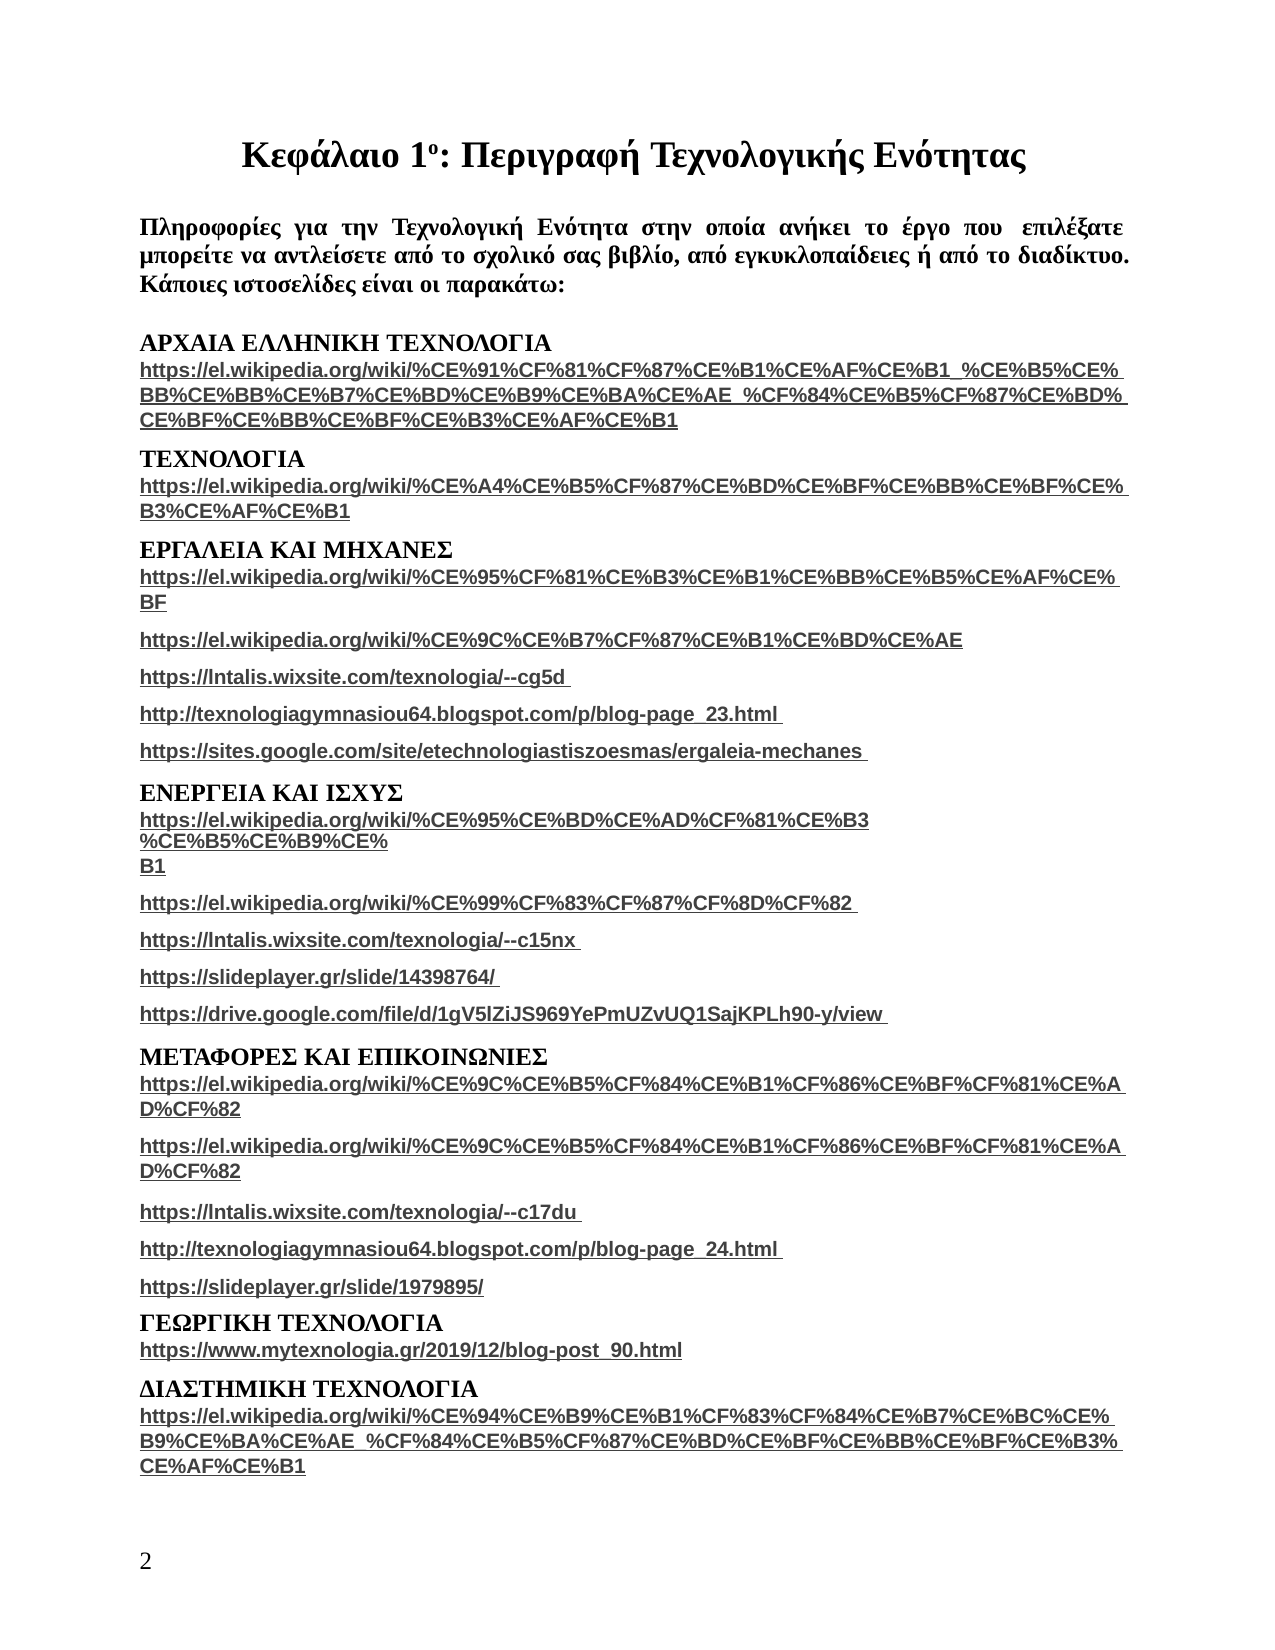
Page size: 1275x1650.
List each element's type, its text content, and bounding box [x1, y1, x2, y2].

slide_number 2 [133, 1544, 171, 1650]
text_box Κεφάλαιο 1ο: Περιγραφή Τεχνολογικής Ενότητας Πληροφορίες για την Τεχνολογική Ενότητα στην οποία ανήκει το έργο που επιλέξατε μπορείτε να αντλείσετε από το σχολικό σας βιβλίο, από εγκυκλοπαίδειες ή από το διαδίκτυο. Κάποιες ιστοσελίδες είναι οι παρακάτω: ΑΡΧΑΙΑ ΕΛΛΗΝΙΚΗ ΤΕΧΝΟΛΟΓΙΑ https://el.wikipedia.org/wiki/%CE%91%CF%81%CF%87%CE%B1%CE%AF%CE%B1_%CE%B5%CE% BB%CE%BB%CE%B7%CE%BD%CE%B9%CE%BA%CE%AE_%CF%84%CE%B5%CF%87%CE%BD% CE%BF%CE%BB%CE%BF%CE%B3%CE%AF%CE%B1 ΤΕΧΝΟΛΟΓΙΑ https://el.wikipedia.org/wiki/%CE%A4%CE%B5%CF%87%CE%BD%CE%BF%CE%BB%CE%BF%CE% B3%CE%AF%CE%B1 ΕΡΓΑΛΕΙΑ ΚΑΙ ΜΗΧΑΝΕΣ https://el.wikipedia.org/wiki/%CE%95%CF%81%CE%B3%CE%B1%CE%BB%CE%B5%CE%AF%CE% BF https://el.wikipedia.org/wiki/%CE%9C%CE%B7%CF%87%CE%B1%CE%BD%CE%AE https://lntalis.wixsite.com/texnologia/--cg5d http://texnologiagymnasiou64.blogspot.com/p/blog-page_23.html https://sites.google.com/site/etechnologiastiszoesmas/ergaleia-mechanes ΕΝΕΡΓΕΙΑ ΚΑΙ ΙΣΧΥΣ https://el.wikipedia.org/wiki/%CE%95%CE%BD%CE%AD%CF%81%CE%B3%CE%B5%CE%B9%CE% B1 https://el.wikipedia.org/wiki/%CE%99%CF%83%CF%87%CF%8D%CF%82 https://lntalis.wixsite.com/texnologia/--c15nx https://slideplayer.gr/slide/14398764/ https://drive.google.com/file/d/1gV5lZiJS969YePmUZvUQ1SajKPLh90-y/view ΜΕΤΑΦΟΡΕΣ ΚΑΙ ΕΠΙΚΟΙΝΩΝΙΕΣ https://el.wikipedia.org/wiki/%CE%9C%CE%B5%CF%84%CE%B1%CF%86%CE%BF%CF%81%CE%A D%CF%82 https://el.wikipedia.org/wiki/%CE%9C%CE%B5%CF%84%CE%B1%CF%86%CE%BF%CF%81%CE%A D%CF%82 https://lntalis.wixsite.com/texnologia/--c17du http://texnologiagymnasiou64.blogspot.com/p/blog-page_24.html https://slideplayer.gr/slide/1979895/ ΓΕΩΡΓΙΚΗ ΤΕΧΝΟΛΟΓΙΑ https://www.mytexnologia.gr/2019/12/blog-post_90.html ΔΙΑΣΤΗΜΙΚΗ ΤΕΧΝΟΛΟΓΙΑ https://el.wikipedia.org/wiki/%CE%94%CE%B9%CE%B1%CF%83%CF%84%CE%B7%CE%BC%CE% B9%CE%BA%CE%AE_%CF%84%CE%B5%CF%87%CE%BD%CE%BF%CE%BB%CE%BF%CE%B3% CE%AF%CE%B1 [131, 128, 1144, 1457]
